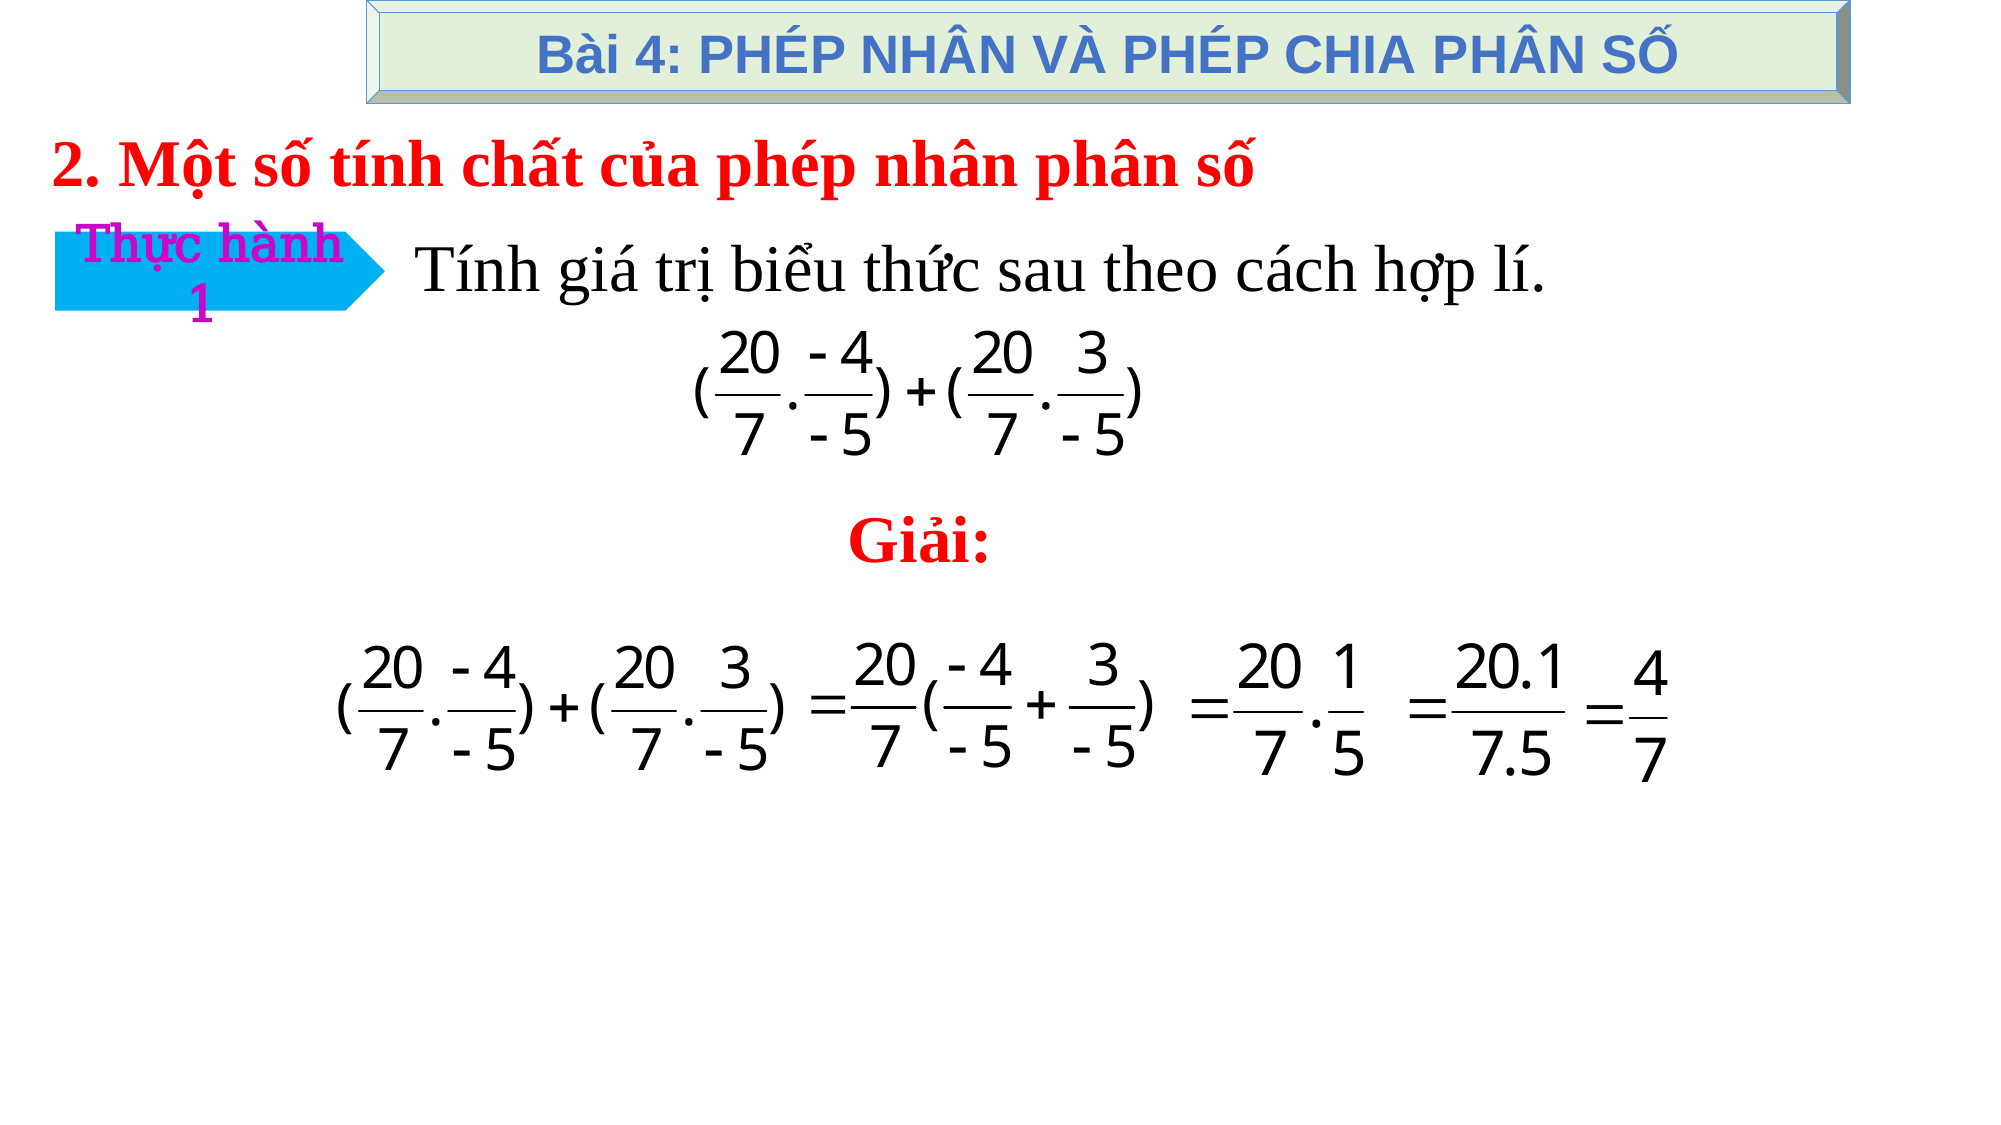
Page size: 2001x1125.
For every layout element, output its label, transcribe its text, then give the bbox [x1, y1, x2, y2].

text_box Thực hành 1 [55, 231, 385, 311]
text_box 00:11 [370, 1, 1847, 12]
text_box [688, 313, 1153, 469]
text_box Tính giá trị biểu thức sau theo cách hợp lí. [399, 217, 2000, 313]
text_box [1177, 625, 1373, 790]
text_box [1395, 625, 1574, 790]
text_box 3 [367, 3, 379, 101]
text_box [798, 626, 1167, 781]
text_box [331, 629, 796, 784]
text_box 2. Một số tính chất của phép nhân phân số [36, 112, 1273, 208]
text_box Giải: [832, 488, 1008, 584]
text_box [1572, 631, 1680, 797]
text_box Bài 4: PHÉP NHÂN VÀ PHÉP CHIA PHÂN SỐ [366, 0, 1851, 104]
